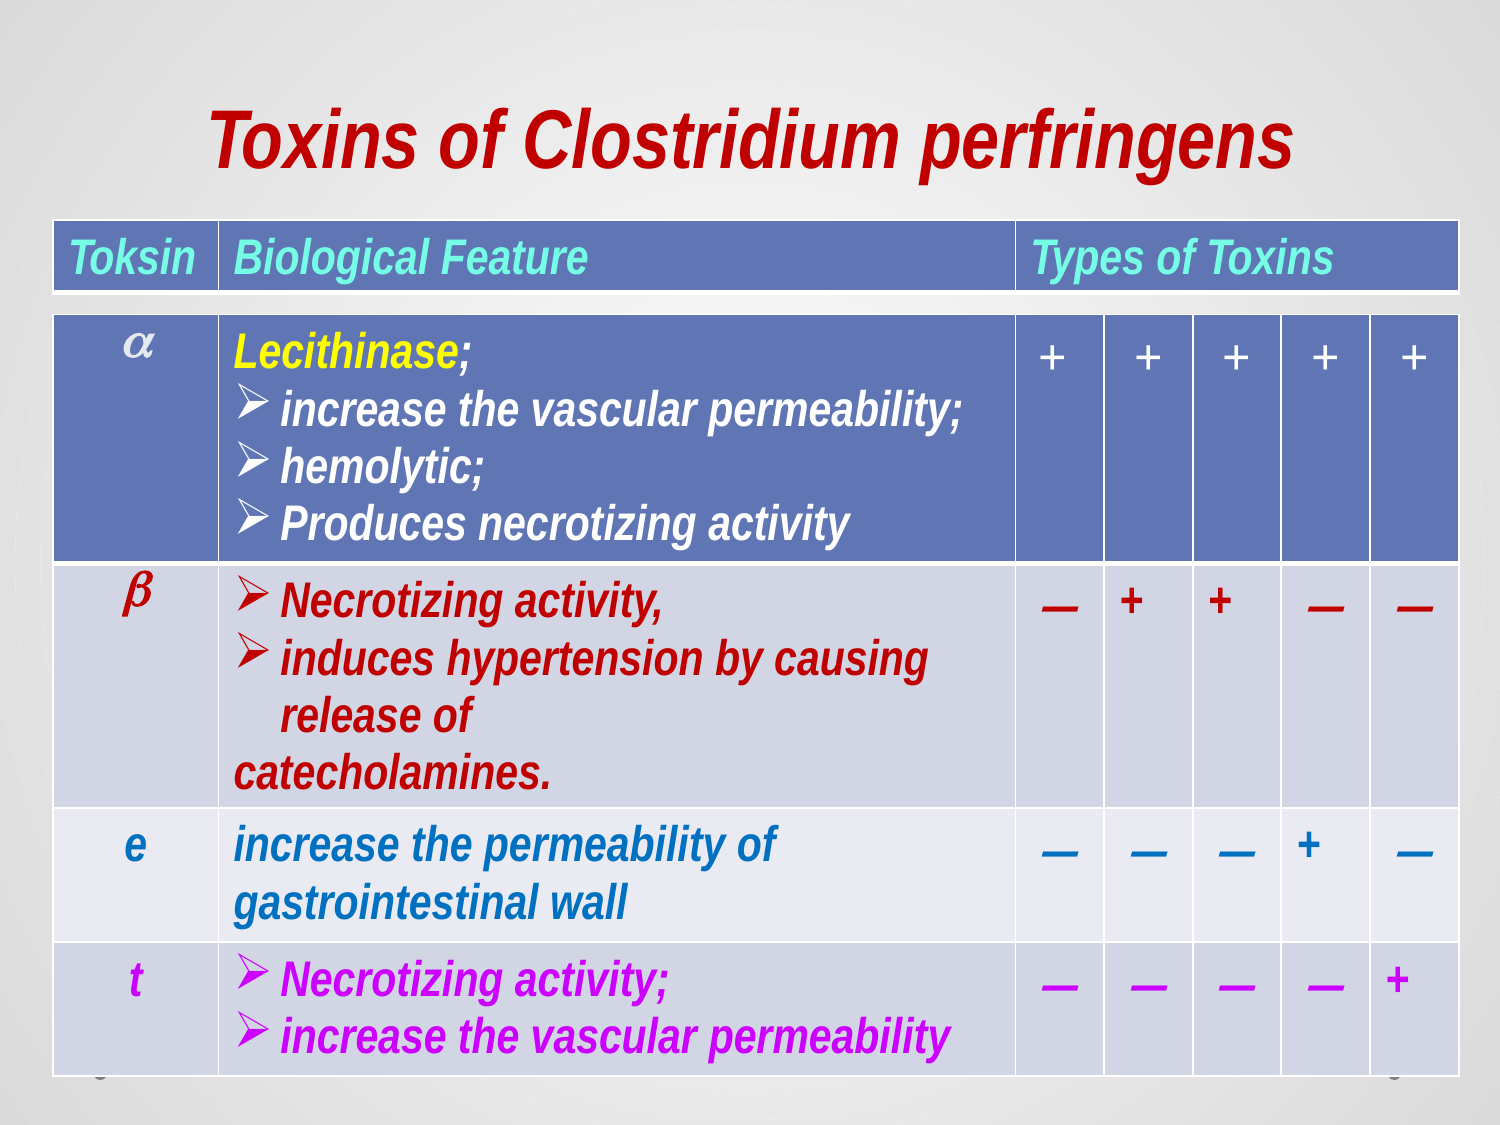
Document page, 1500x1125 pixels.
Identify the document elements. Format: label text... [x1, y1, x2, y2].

table_cell + [1105, 566, 1192, 807]
table_cell － [1016, 943, 1103, 1075]
table_cell + [1194, 566, 1280, 807]
table_header Biological Feature [219, 221, 1015, 290]
table_cell + [1371, 943, 1458, 1075]
table_header + [1016, 315, 1103, 561]
table_cell － [1282, 566, 1369, 807]
table_header Types of Toxins [1016, 221, 1458, 290]
table_cell － [1371, 566, 1458, 807]
table_cell t [54, 943, 218, 1075]
table_cell － [1105, 809, 1192, 941]
table_cell Necrotizing activity; increase the vascular permeability [219, 943, 1015, 1075]
table_cell increase the permeability of gastrointestinal wall [219, 809, 1015, 941]
table_cell b [54, 566, 218, 807]
table_cell － [1016, 809, 1103, 941]
table_cell － [1282, 943, 1369, 1075]
table_header + [1371, 315, 1458, 561]
table_header Toksin [54, 221, 218, 290]
table_cell + [1282, 809, 1369, 941]
table_header a [54, 315, 218, 561]
table_cell － [1016, 566, 1103, 807]
table_header + [1282, 315, 1369, 561]
table_header + [1194, 315, 1280, 561]
table_cell － [1371, 809, 1458, 941]
table_cell － [1194, 809, 1280, 941]
table_cell Necrotizing activity, induces hypertension by causing release of catecholamines. [219, 566, 1015, 807]
table_cell － [1194, 943, 1280, 1075]
text_box Toxins of Clostridium perfringens [191, 78, 1312, 193]
table_cell － [1105, 943, 1192, 1075]
table_header Lecithinase; increase the vascular permeability; hemolytic; Produces necrotizing activity [219, 315, 1015, 561]
table_header + [1105, 315, 1192, 561]
table_cell e [54, 809, 218, 941]
